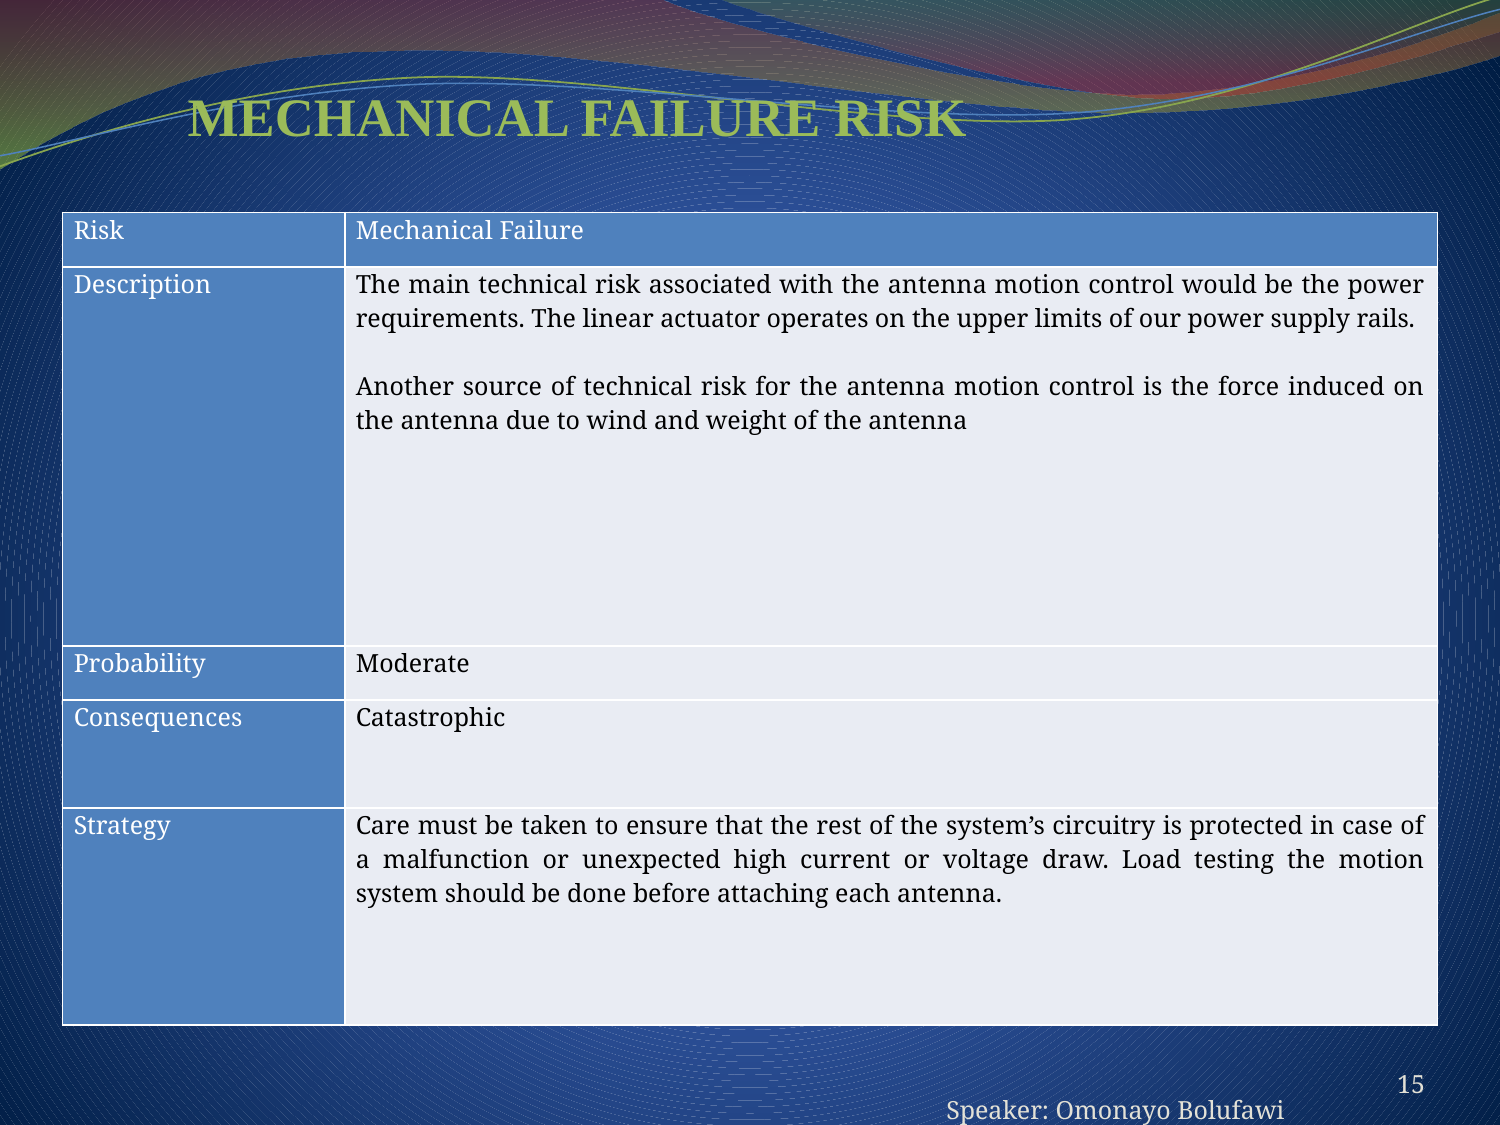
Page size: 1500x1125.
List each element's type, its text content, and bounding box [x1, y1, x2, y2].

table_cell The main technical risk associated with the antenna motion control would be the power requirements. The linear actuator operates on the upper limits of our power supply rails. Another source of technical risk for the antenna motion control is the force induced on the antenna due to wind and weight of the antenna [346, 268, 1437, 645]
slide_number 15 [1299, 1042, 1425, 1103]
table_cell Probability [63, 647, 344, 699]
table_cell Consequences [63, 701, 344, 807]
subtitle MECHANICAL FAILURE RISK [187, 75, 1325, 188]
table_header Risk [63, 213, 344, 266]
table_cell Moderate [346, 647, 1437, 699]
table_cell Strategy [63, 809, 344, 1024]
table_cell Catastrophic [346, 701, 1437, 807]
table_cell Description [63, 268, 344, 645]
table_cell Care must be taken to ensure that the rest of the system’s circuitry is protected in case of a malfunction or unexpected high current or voltage draw. Load testing the motion system should be done before attaching each antenna. [346, 809, 1437, 1024]
footer Speaker: Omonayo Bolufawi [946, 1065, 1497, 1125]
table_header Mechanical Failure [346, 213, 1437, 266]
